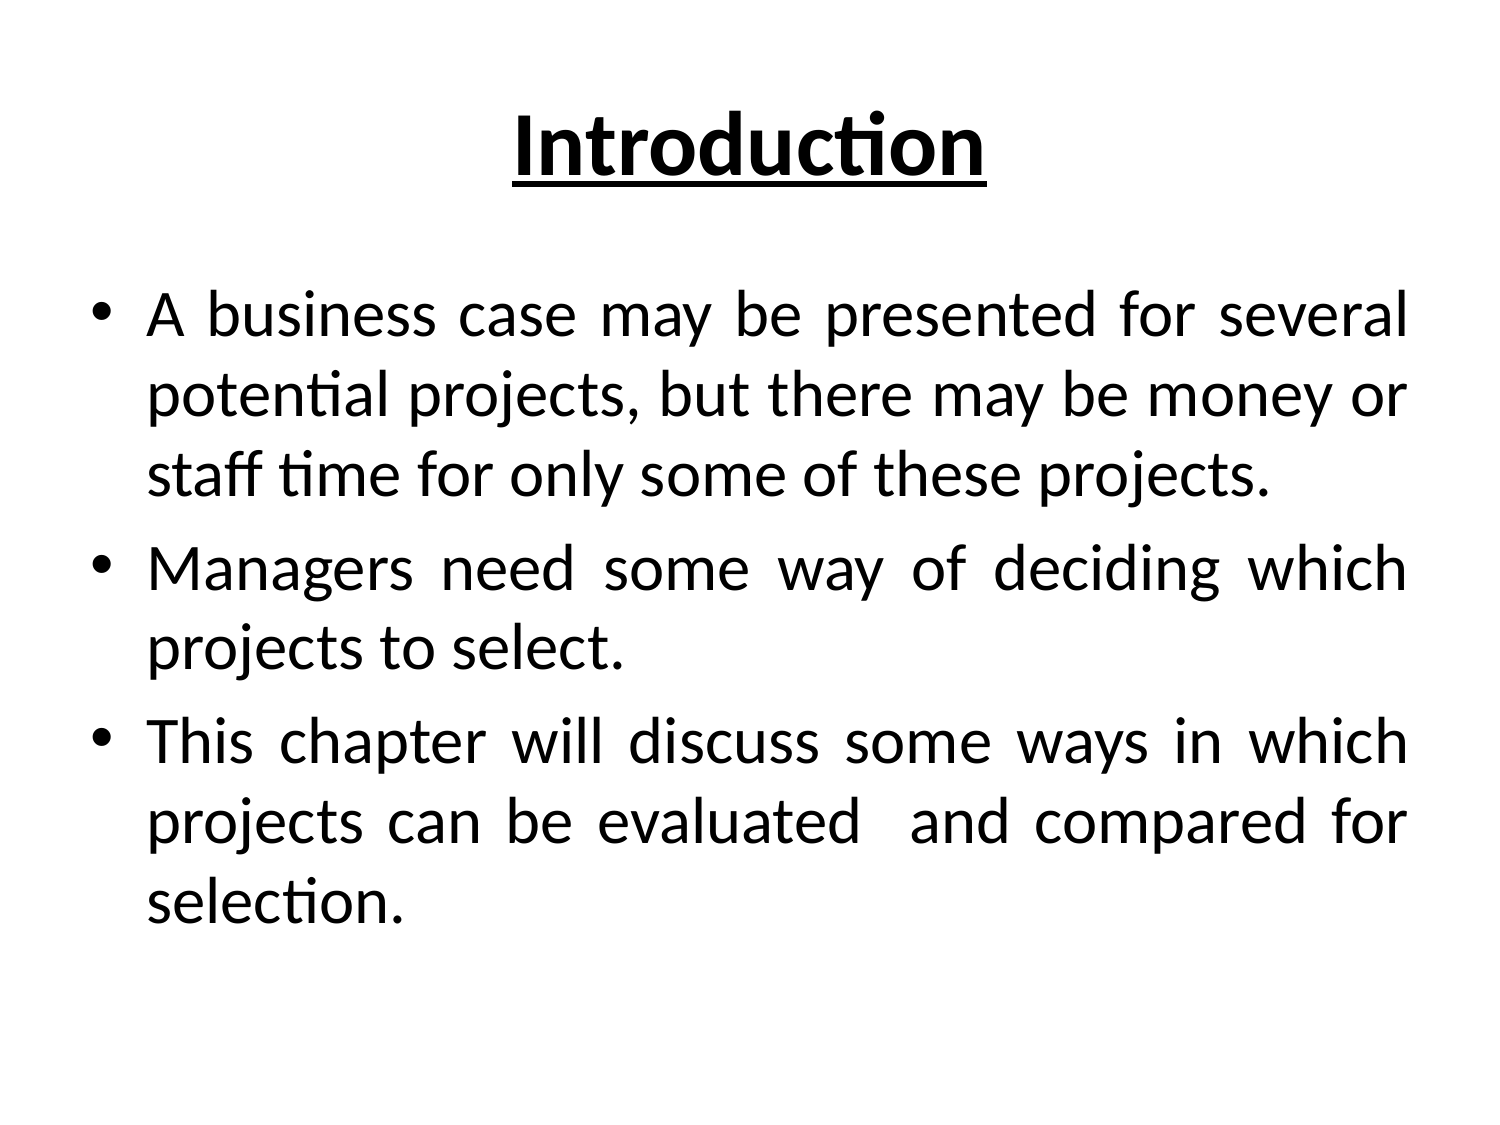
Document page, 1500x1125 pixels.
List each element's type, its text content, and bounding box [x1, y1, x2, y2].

list A business case may be presented for several potential projects, but there may be money or staff time for only some of these projects. Managers need some way of deciding which projects to select. This chapter will discuss some ways in which projects can be evaluated and compared for selection. [75, 262, 1425, 1005]
title Introduction [75, 45, 1425, 233]
